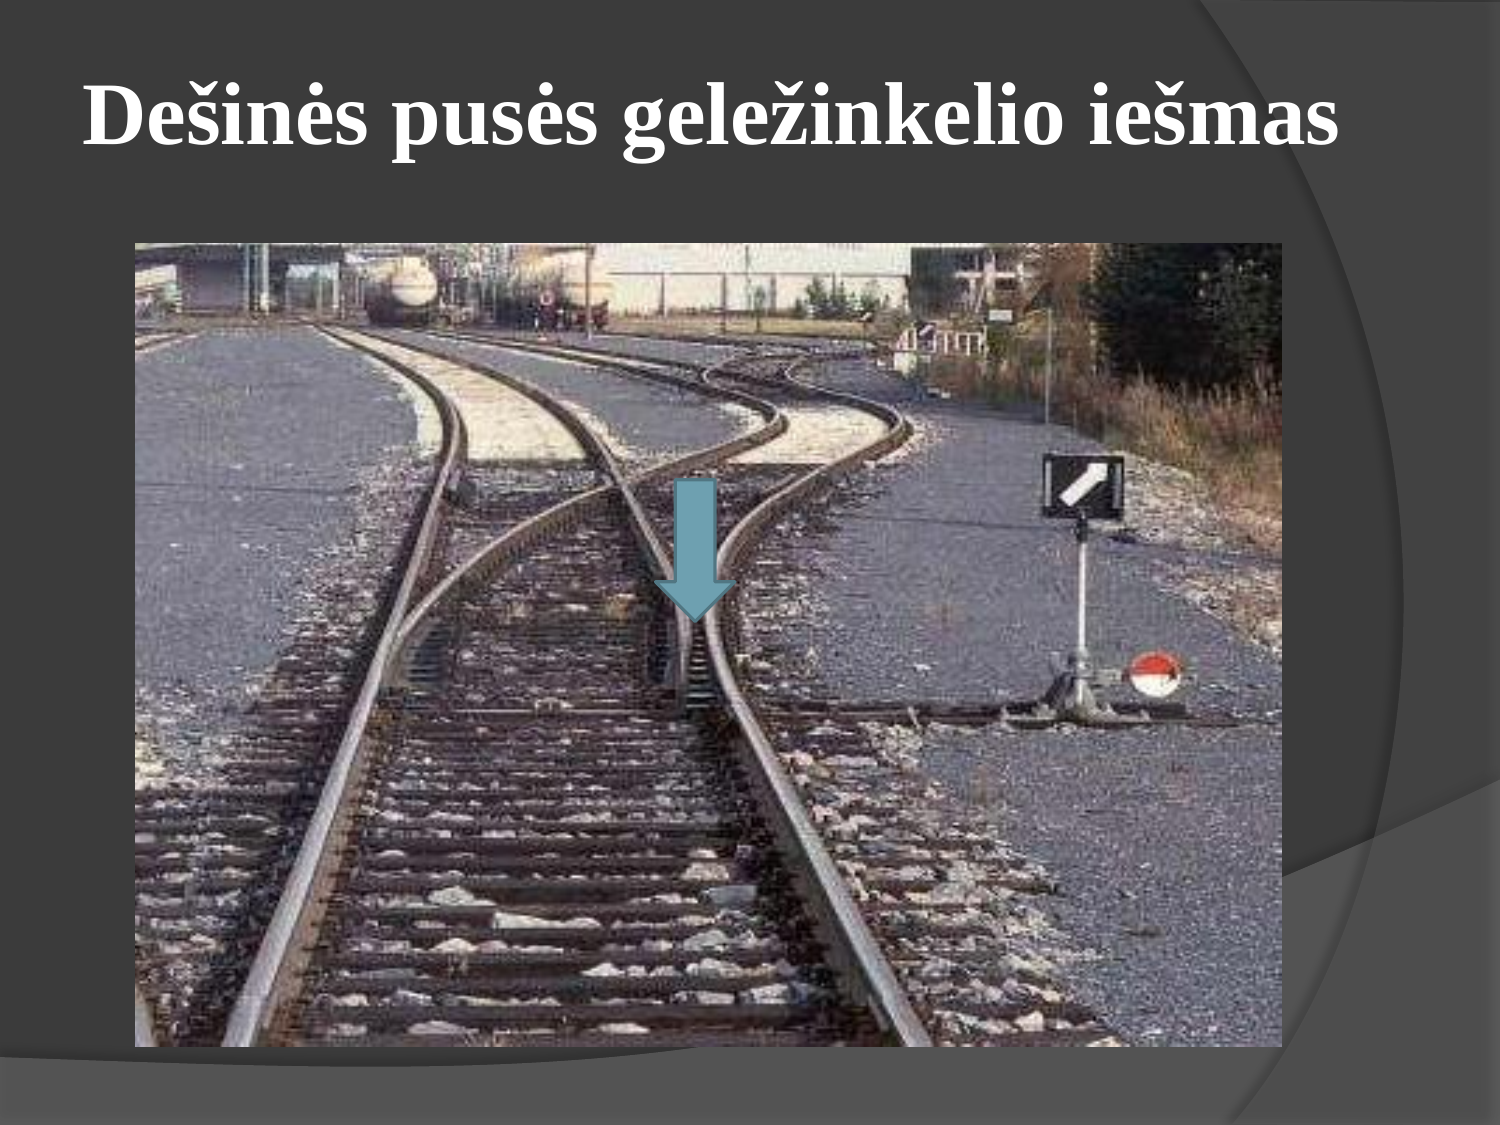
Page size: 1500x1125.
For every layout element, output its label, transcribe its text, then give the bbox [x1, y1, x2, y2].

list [135, 243, 1282, 1047]
title Dešinės pusės geležinkelio iešmas [75, 45, 1376, 173]
